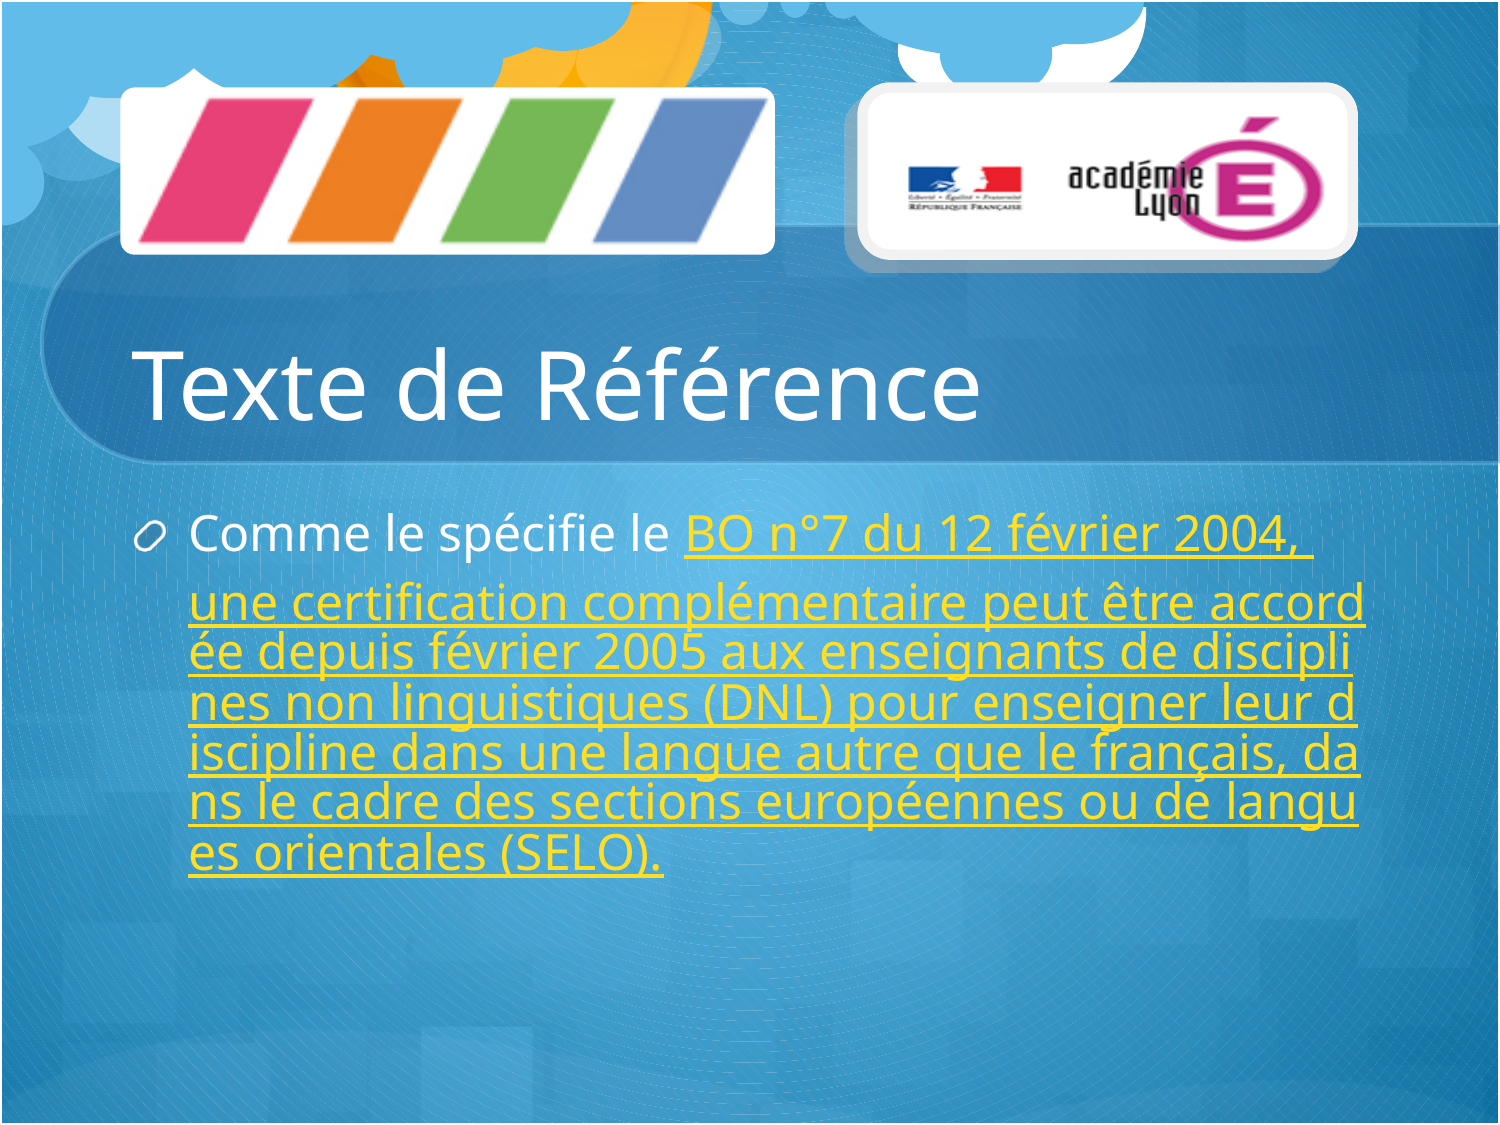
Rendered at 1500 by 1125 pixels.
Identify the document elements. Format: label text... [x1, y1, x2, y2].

list Comme le spécifie le BO n°7 du 12 février 2004, une certification complémentaire peut être accordée depuis février 2005 aux enseignants de disciplines non linguistiques (DNL) pour enseigner leur discipline dans une langue autre que le français, dans le cadre des sections européennes ou de langues orientales (SELO). [116, 494, 1383, 1050]
picture [2, 2, 1498, 1123]
title Texte de Référence [116, 299, 1383, 463]
